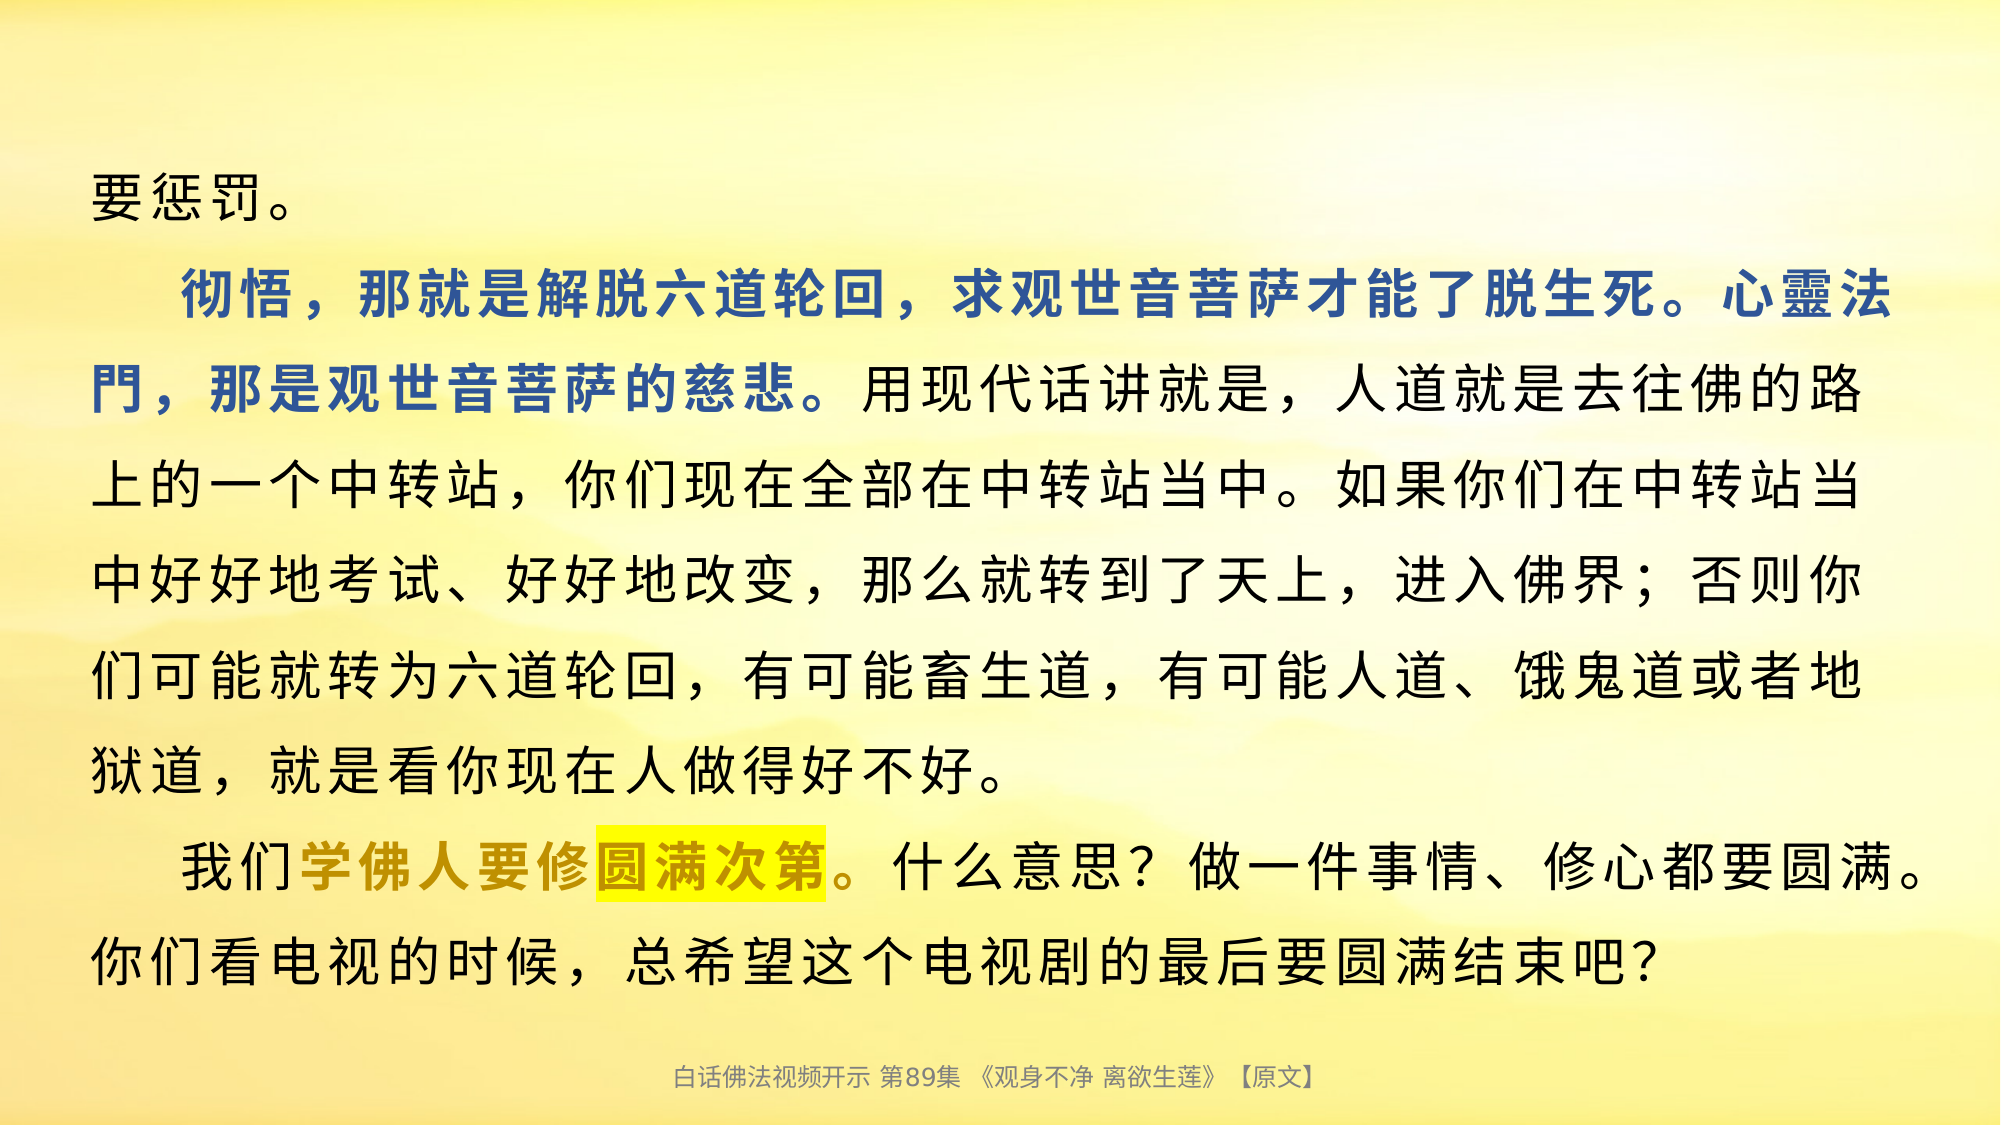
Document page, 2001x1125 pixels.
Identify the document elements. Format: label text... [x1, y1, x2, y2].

footer 白话佛法视频开示 第89集 《观身不净 离欲生莲》【原文】 [502, 1046, 1498, 1106]
picture [0, 0, 2001, 1125]
title 要惩罚。 彻悟，那就是解脱六道轮回，求观世音菩萨才能了脱生死。心靈法門，那是观世音菩萨的慈悲。用现代话讲就是，人道就是去往佛的路上的一个中转站，你们现在全部在中转站当中。如果你们在中转站当中好好地考试、好好地改变，那么就转到了天上，进入佛界；否则你们可能就转为六道轮回，有可能畜生道，有可能人道、饿鬼道或者地狱道，就是看你现在人做得好不好。 我们学佛人要修圆满次第。什么意思？做一件事情、修心都要圆满。你们看电视的时候，总希望这个电视剧的最后要圆满结束吧？ [75, 115, 1925, 1010]
